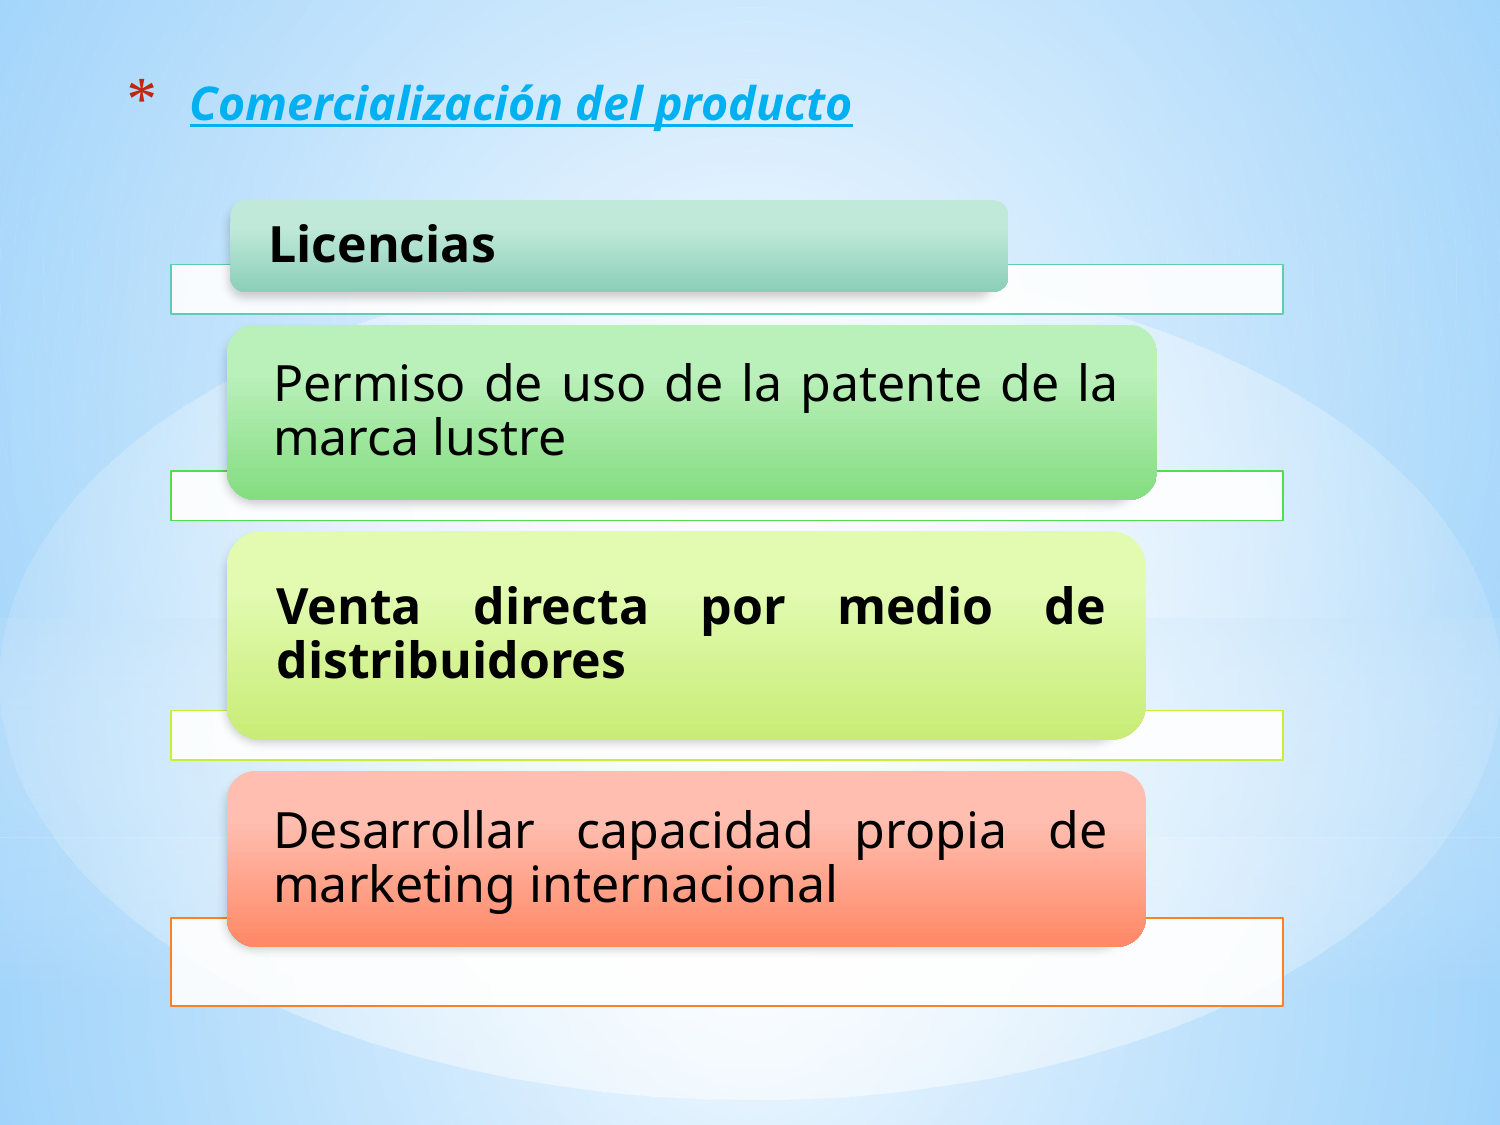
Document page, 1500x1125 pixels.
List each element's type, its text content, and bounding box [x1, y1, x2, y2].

title Comercialización del producto [53, 66, 869, 138]
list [170, 172, 1284, 1036]
